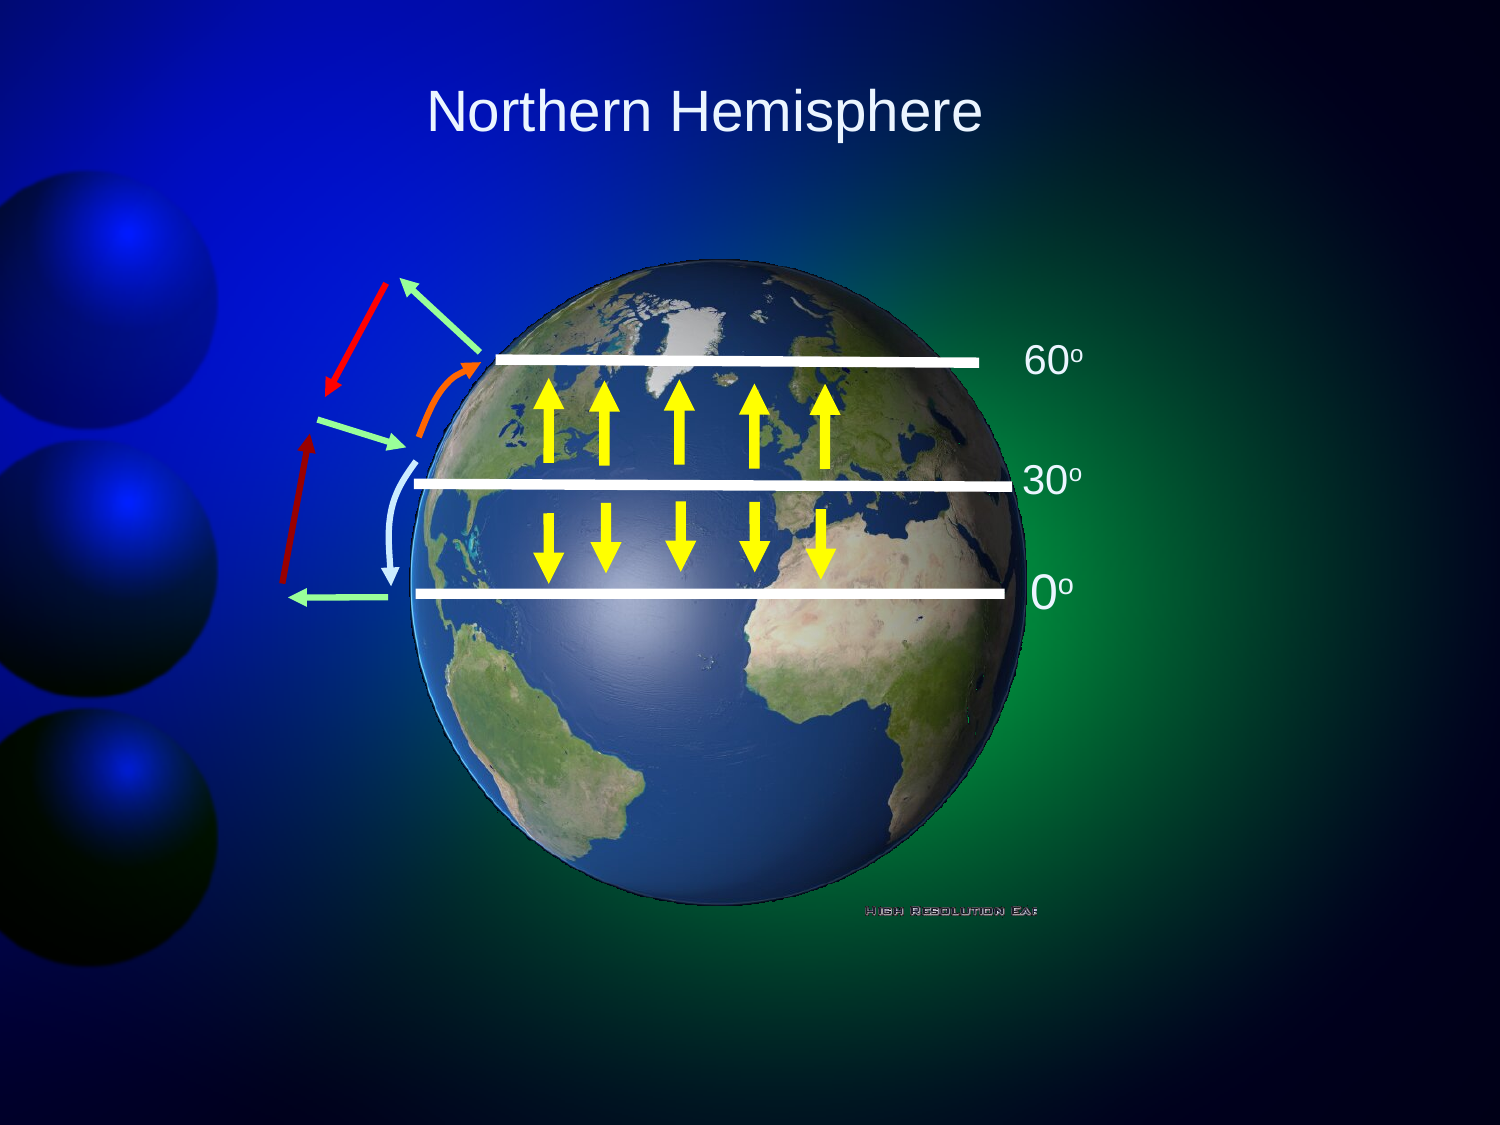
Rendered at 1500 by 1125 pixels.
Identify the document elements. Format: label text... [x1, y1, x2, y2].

text_box 60o [1043, 325, 1099, 391]
text_box Northern Hemisphere [411, 65, 1080, 151]
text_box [548, 500, 821, 585]
picture [0, 0, 1500, 1125]
text_box 30o [1043, 445, 1098, 510]
text_box [288, 591, 388, 604]
text_box [282, 433, 314, 584]
text_box 0o [1043, 552, 1090, 627]
text_box [324, 283, 387, 398]
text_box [548, 377, 826, 470]
